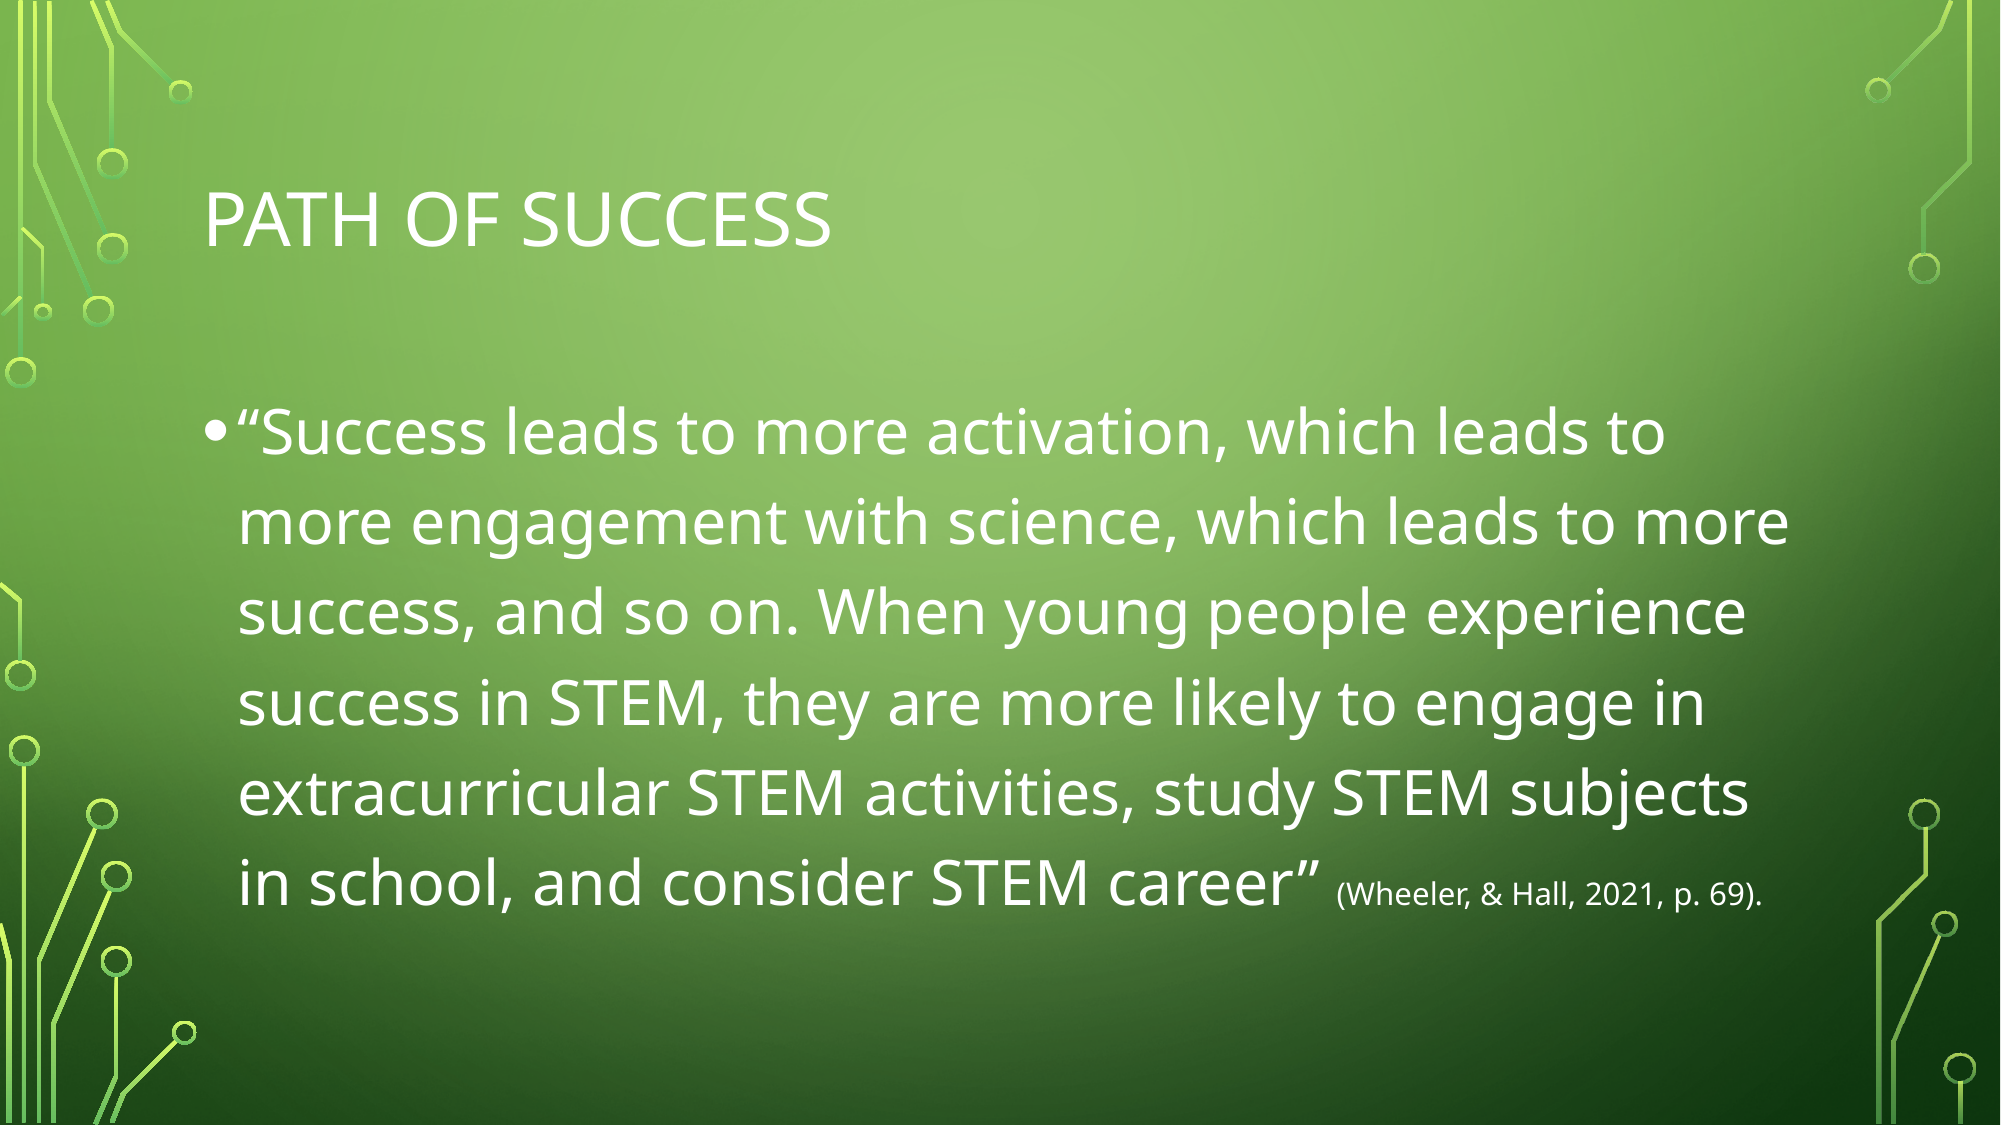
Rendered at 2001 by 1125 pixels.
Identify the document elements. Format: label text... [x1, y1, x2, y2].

title Path of Success [187, 101, 1813, 344]
list “Success leads to more activation, which leads to more engagement with science, which leads to more success, and so on. When young people experience success in STEM, they are more likely to engage in extracurricular STEM activities, study STEM subjects in school, and consider STEM career” (Wheeler, & Hall, 2021, p. 69). [187, 369, 1813, 950]
